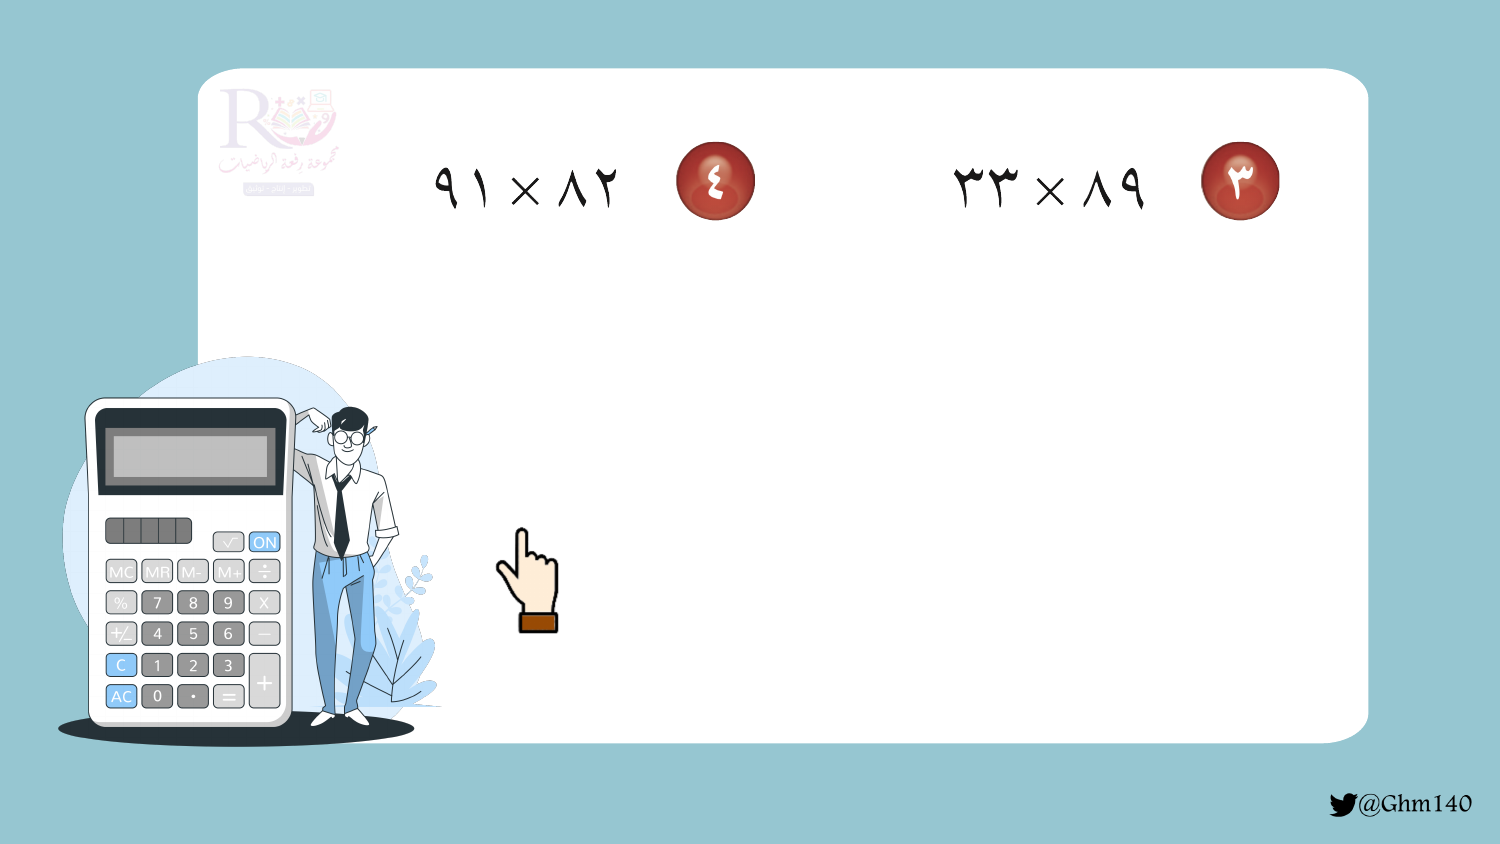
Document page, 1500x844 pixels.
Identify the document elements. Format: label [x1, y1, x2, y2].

picture [1306, 772, 1500, 829]
picture [0, 305, 616, 799]
picture [435, 141, 1280, 221]
